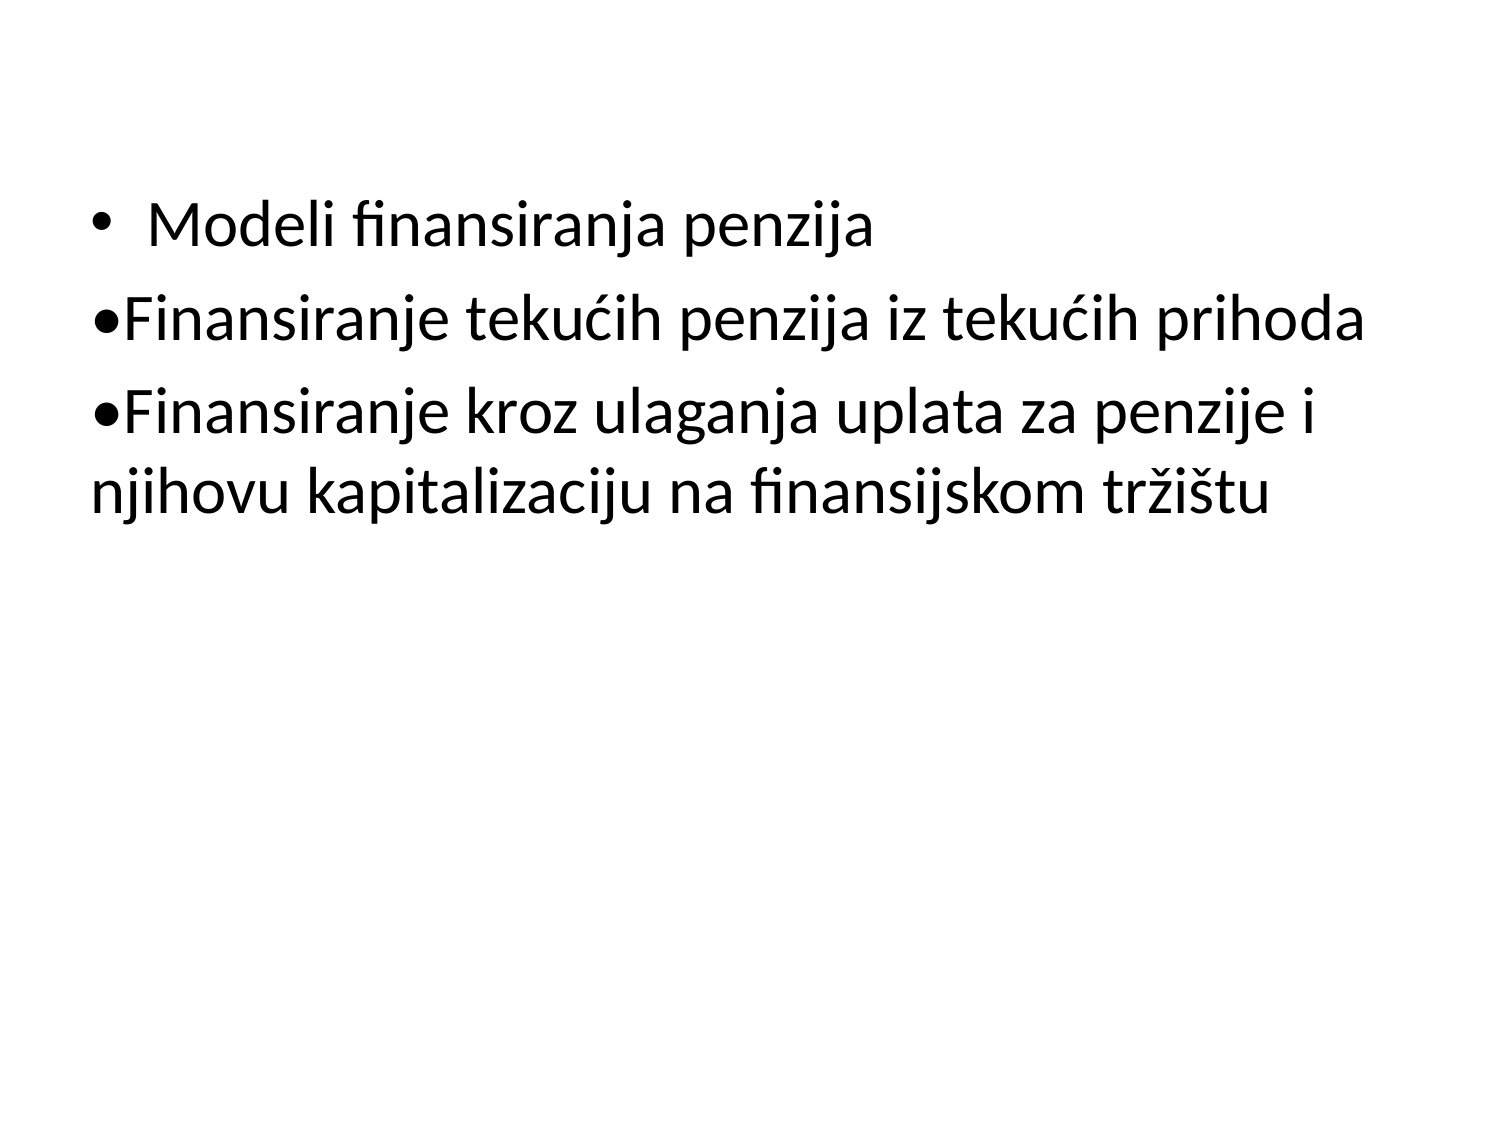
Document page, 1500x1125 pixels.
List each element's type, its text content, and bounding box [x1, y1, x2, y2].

list Modeli finansiranja penzija •Finansiranje tekućih penzija iz tekućih prihoda •Finansiranje kroz ulaganja uplata za penzije i njihovu kapitalizaciju na finansijskom tržištu [75, 172, 1425, 1005]
